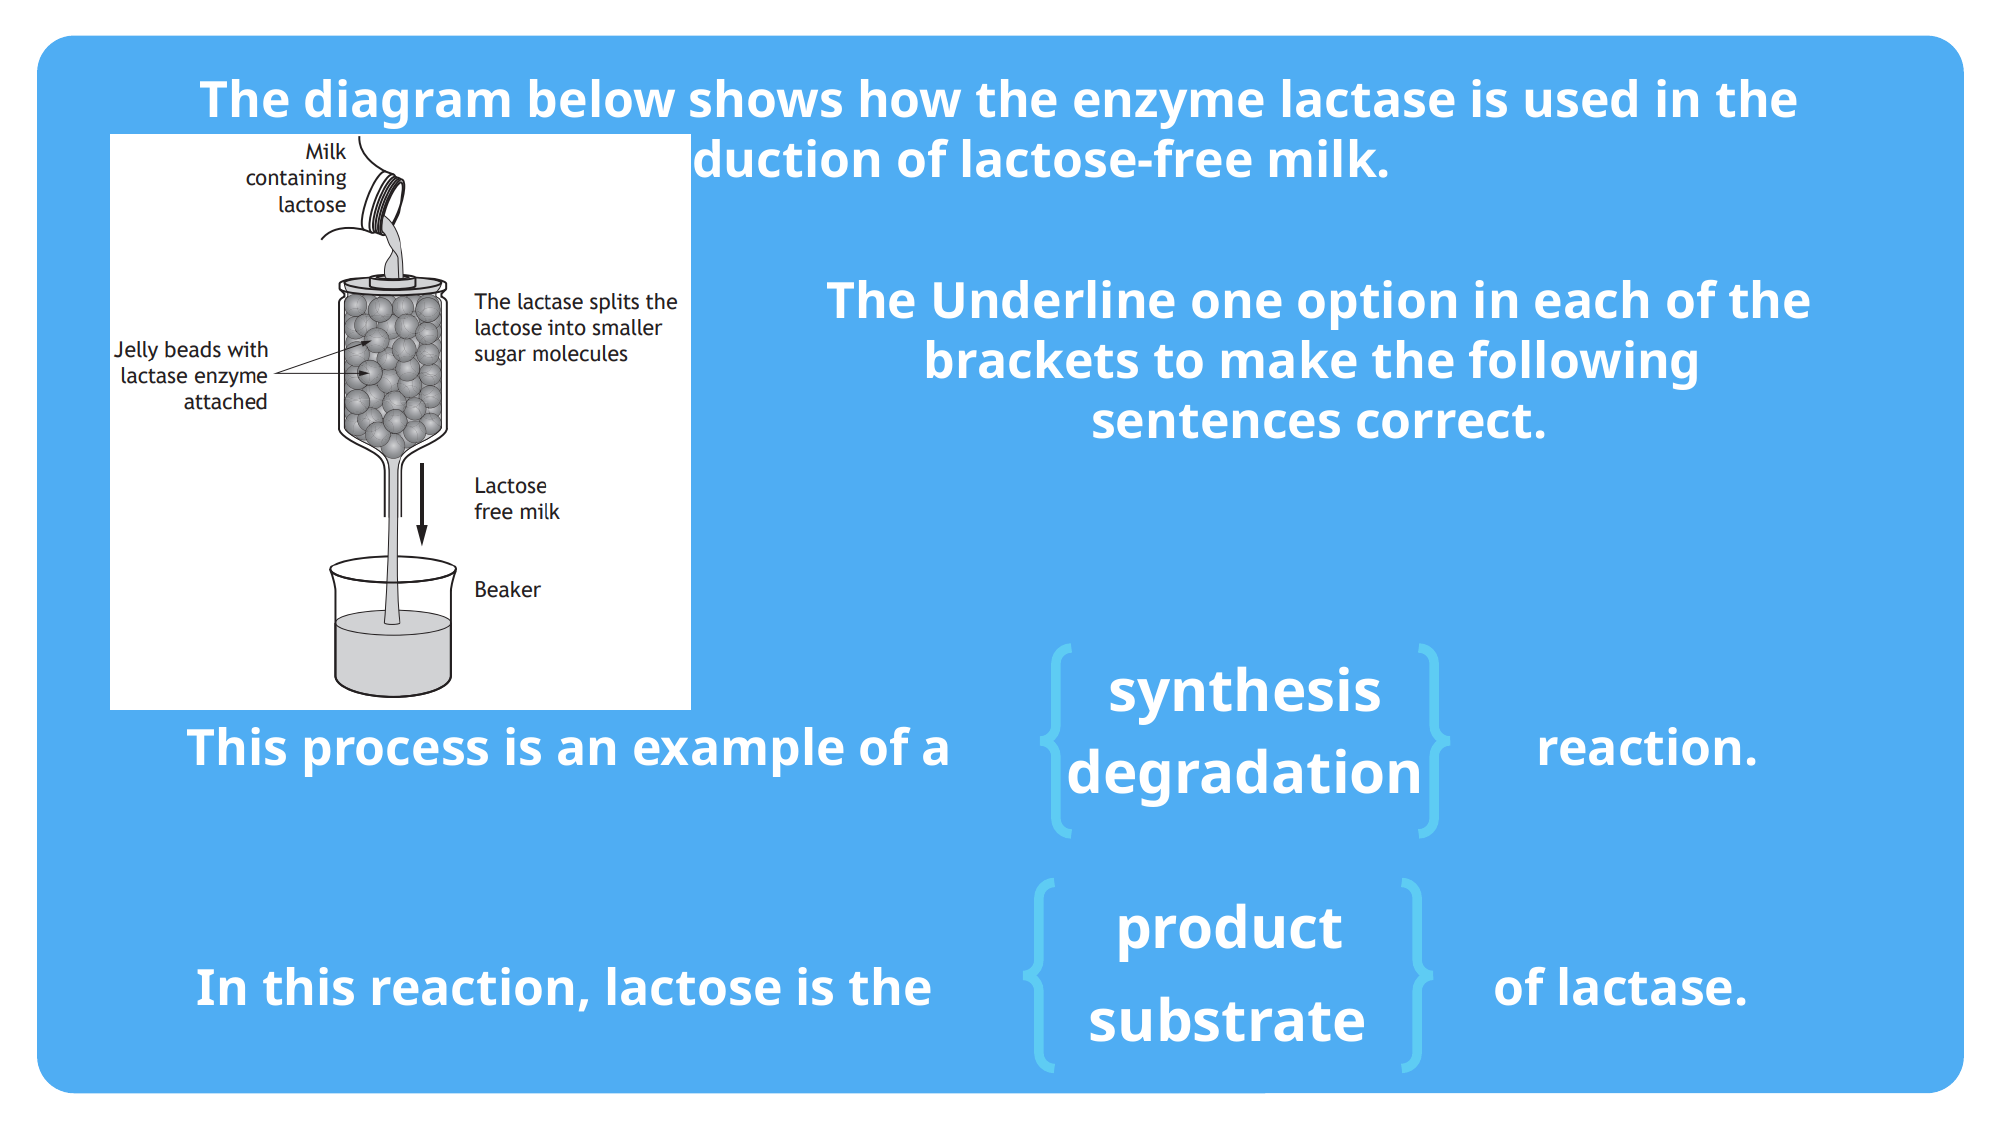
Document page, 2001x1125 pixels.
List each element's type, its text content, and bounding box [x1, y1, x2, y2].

text_box The Underline one option in each of the brackets to make the following sentences correct. [742, 261, 1897, 457]
picture [110, 134, 691, 710]
text_box [1040, 646, 1450, 836]
text_box [36, 34, 1965, 1095]
text_box This process is an example of a reaction. In this reaction, lactose is the of lactase. [110, 708, 1836, 1024]
text_box The diagram below shows how the enzyme lactase is used in the production of lactose-free milk. [68, 59, 1931, 195]
text_box [1023, 880, 1433, 1071]
